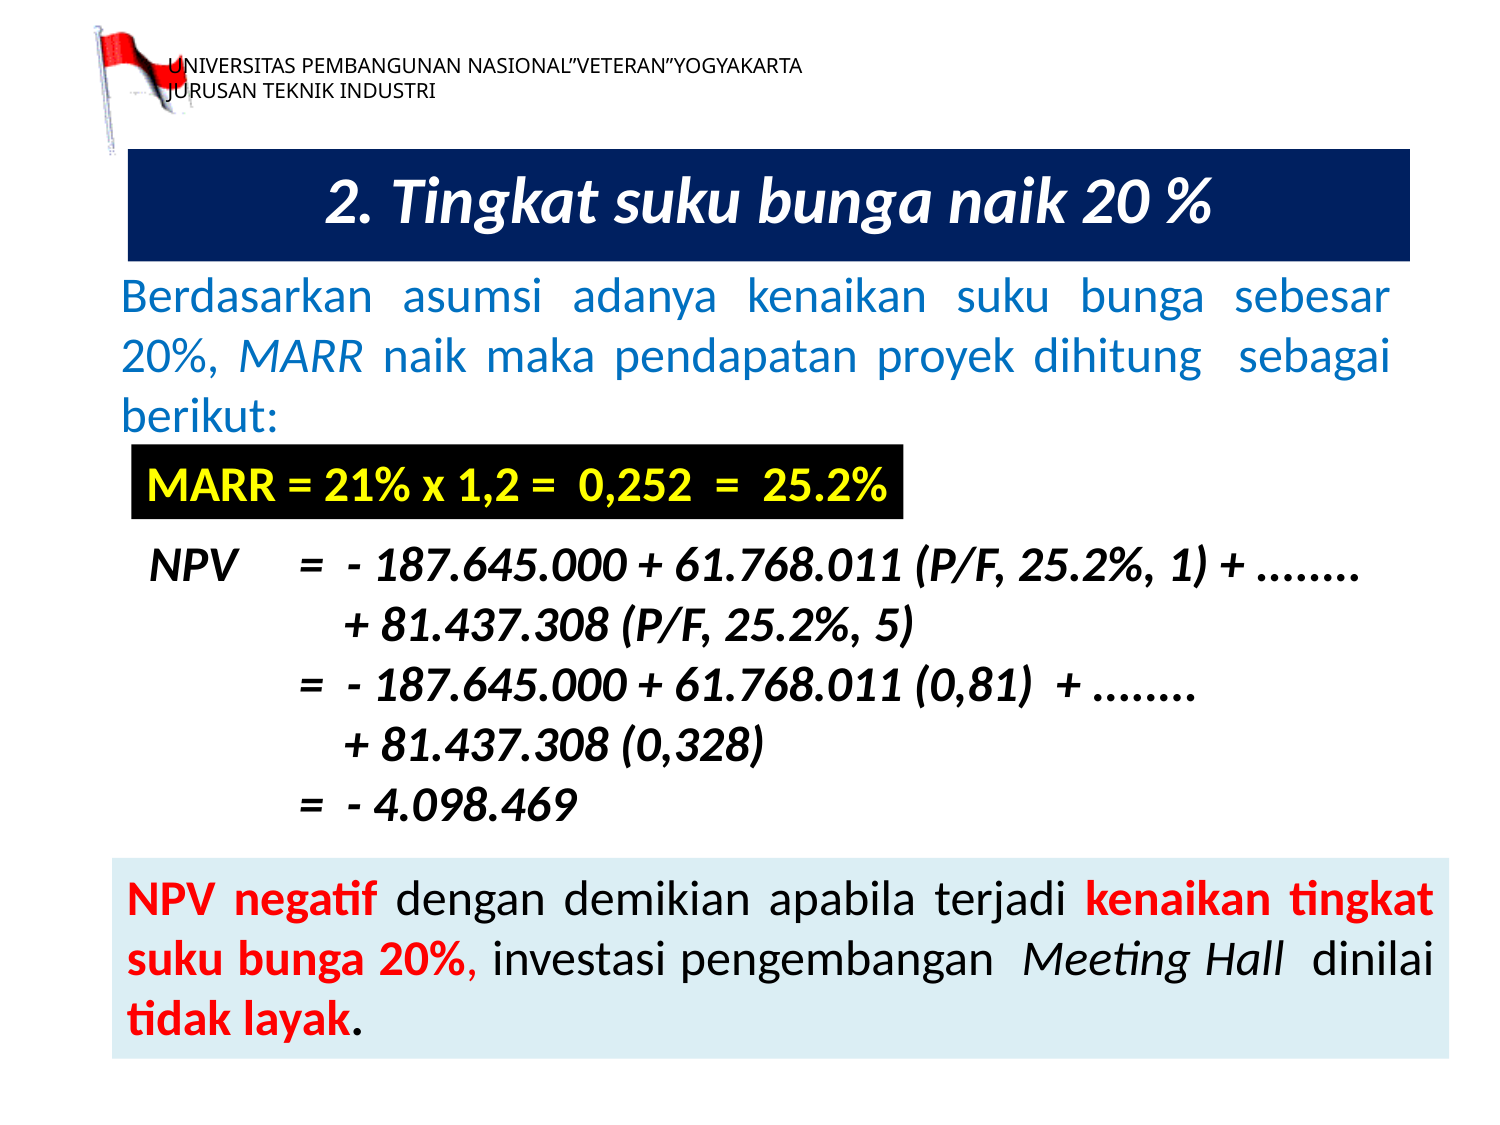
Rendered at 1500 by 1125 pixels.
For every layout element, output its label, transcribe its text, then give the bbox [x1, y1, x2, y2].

text_box NPV = - 187.645.000 + 61.768.011 (P/F, 25.2%, 1) + ........ + 81.437.308 (P/F, 25.2%, 5) = - 187.645.000 + 61.768.011 (0,81) + ........ + 81.437.308 (0,328) = - 4.098.469 [134, 523, 1378, 839]
text_box MARR = 21% x 1,2 = 0,252 = 25.2% [131, 444, 904, 520]
text_box Berdasarkan asumsi adanya kenaikan suku bunga sebesar 20%, MARR naik maka pendapatan proyek dihitung sebagai berikut: [105, 255, 1406, 356]
picture [64, 0, 222, 157]
text_box 2. Tingkat suku bunga naik 20 % [127, 149, 1410, 262]
text_box NPV negatif dengan demikian apabila terjadi kenaikan tingkat suku bunga 20%, investasi pengembangan Meeting Hall dinilai tidak layak. [112, 857, 1450, 1059]
